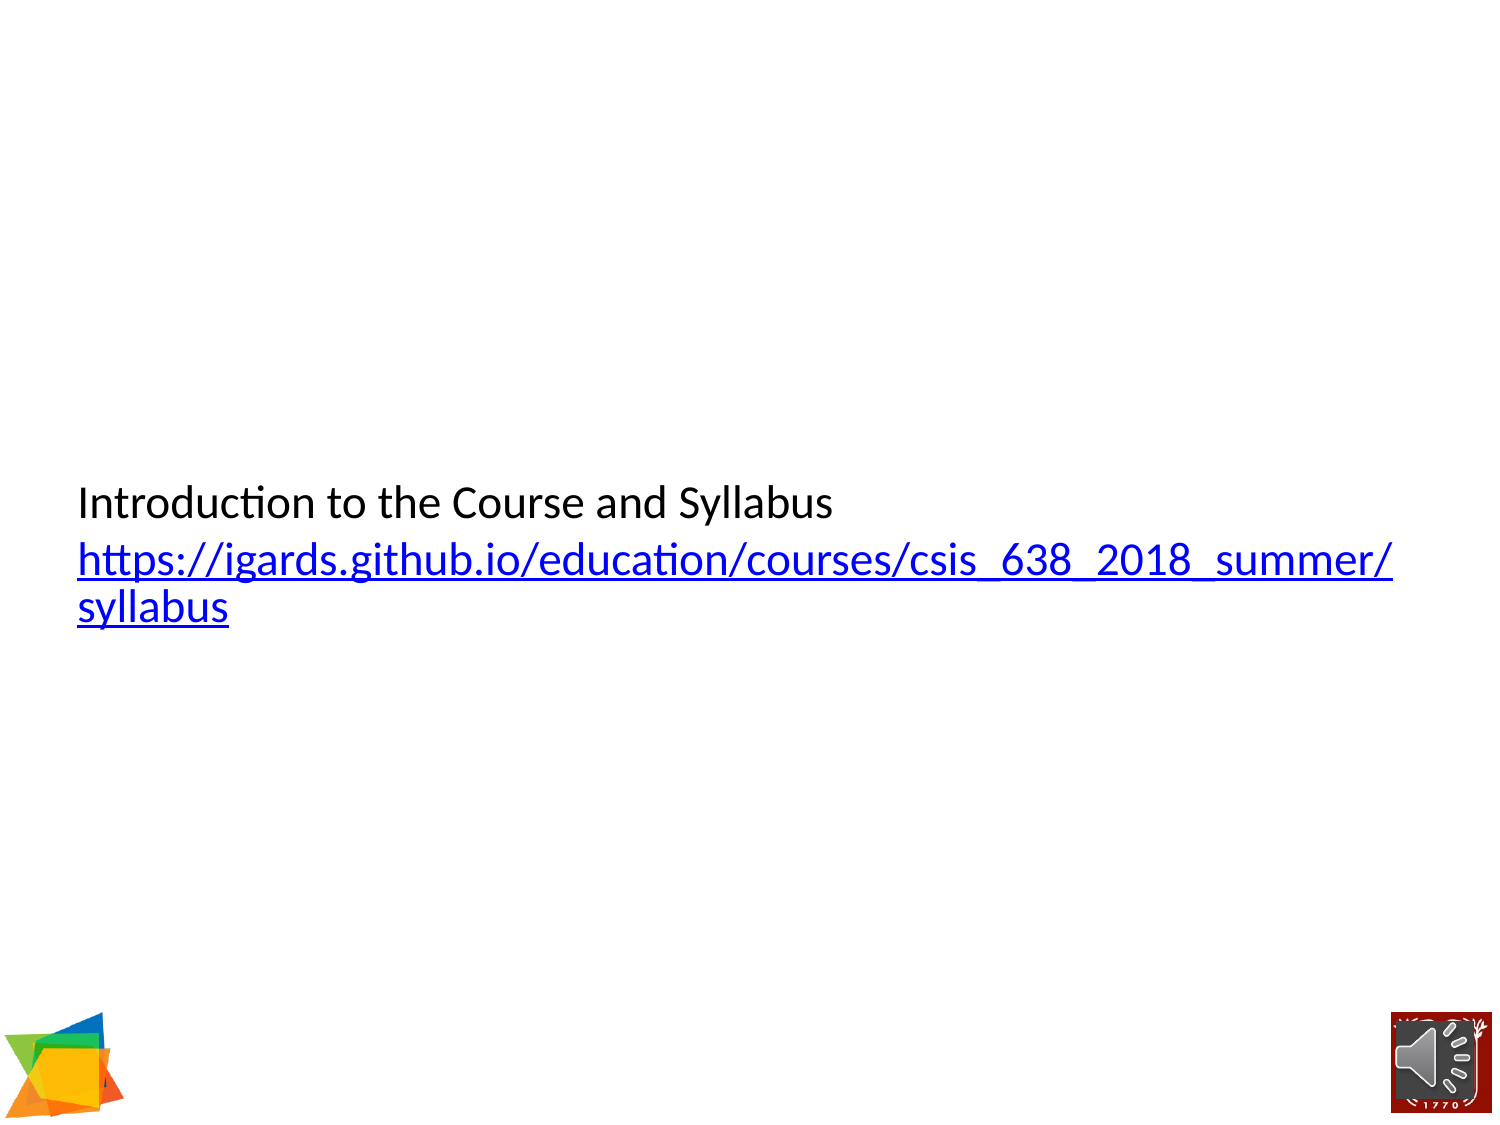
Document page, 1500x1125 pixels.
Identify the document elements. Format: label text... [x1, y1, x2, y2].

picture [4, 1012, 124, 1118]
picture [1391, 1012, 1492, 1113]
title Introduction to the Course and Syllabus https://igards.github.io/education/courses/csis_638_2018_summer/syllabus [62, 462, 1413, 650]
